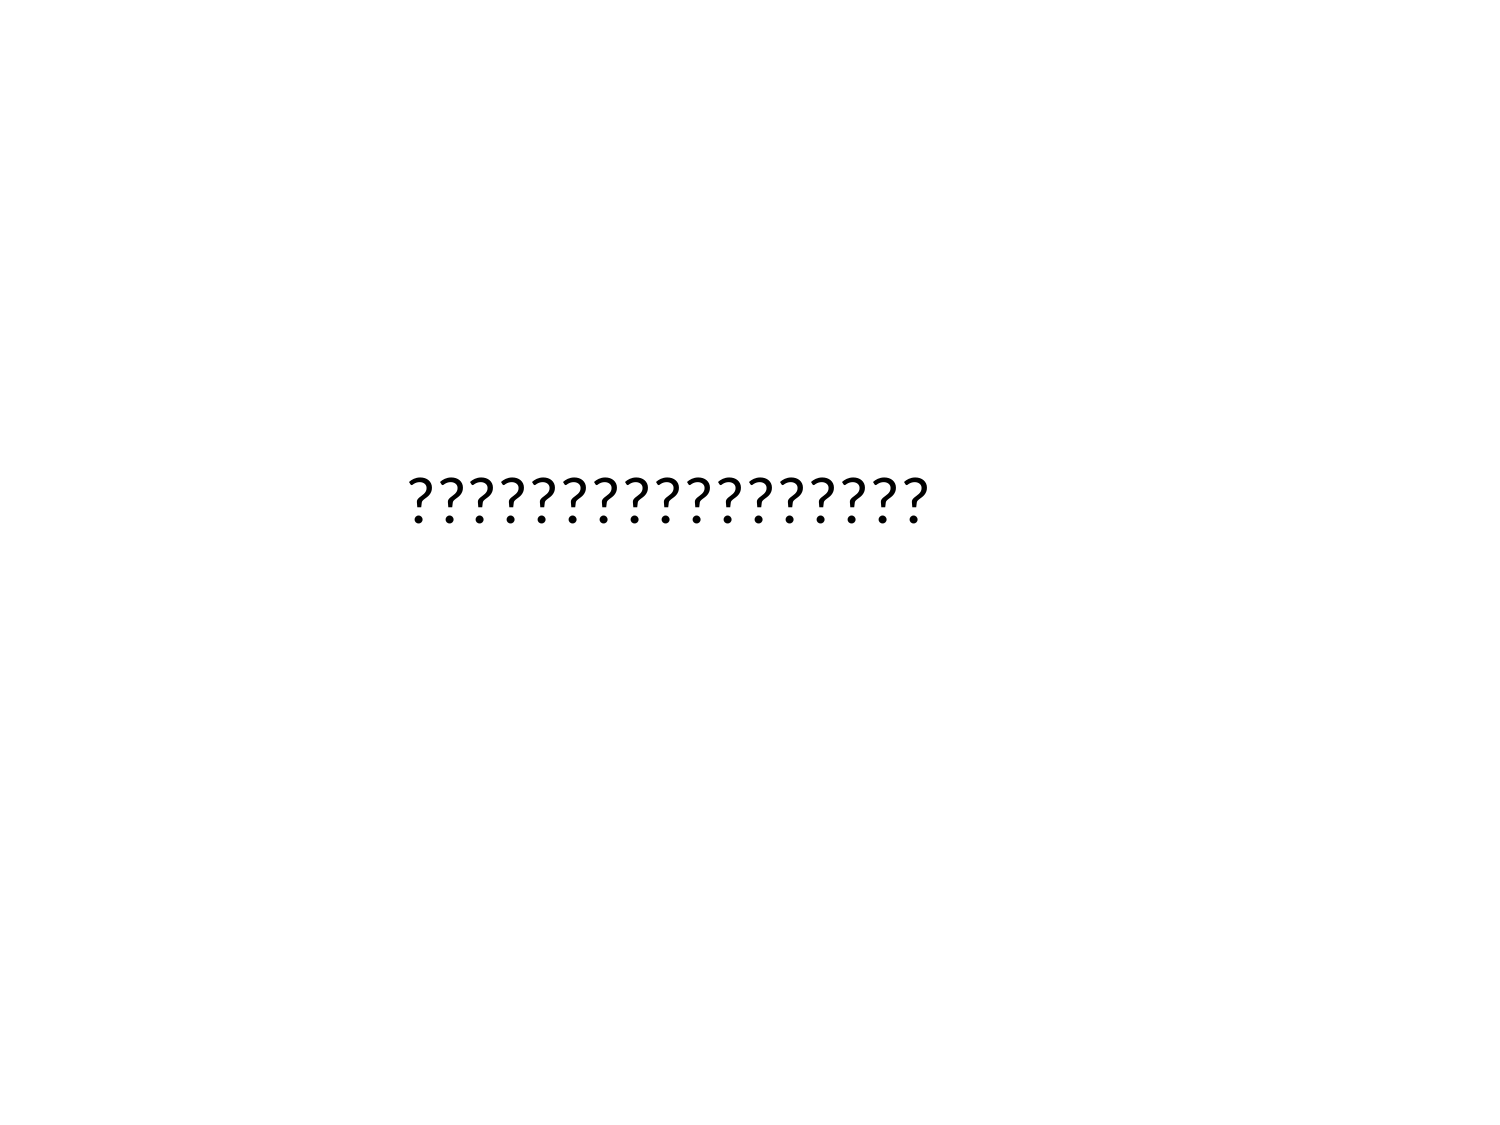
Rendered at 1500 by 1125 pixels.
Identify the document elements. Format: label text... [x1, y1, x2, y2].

list ????????????????? [75, 262, 1425, 1005]
